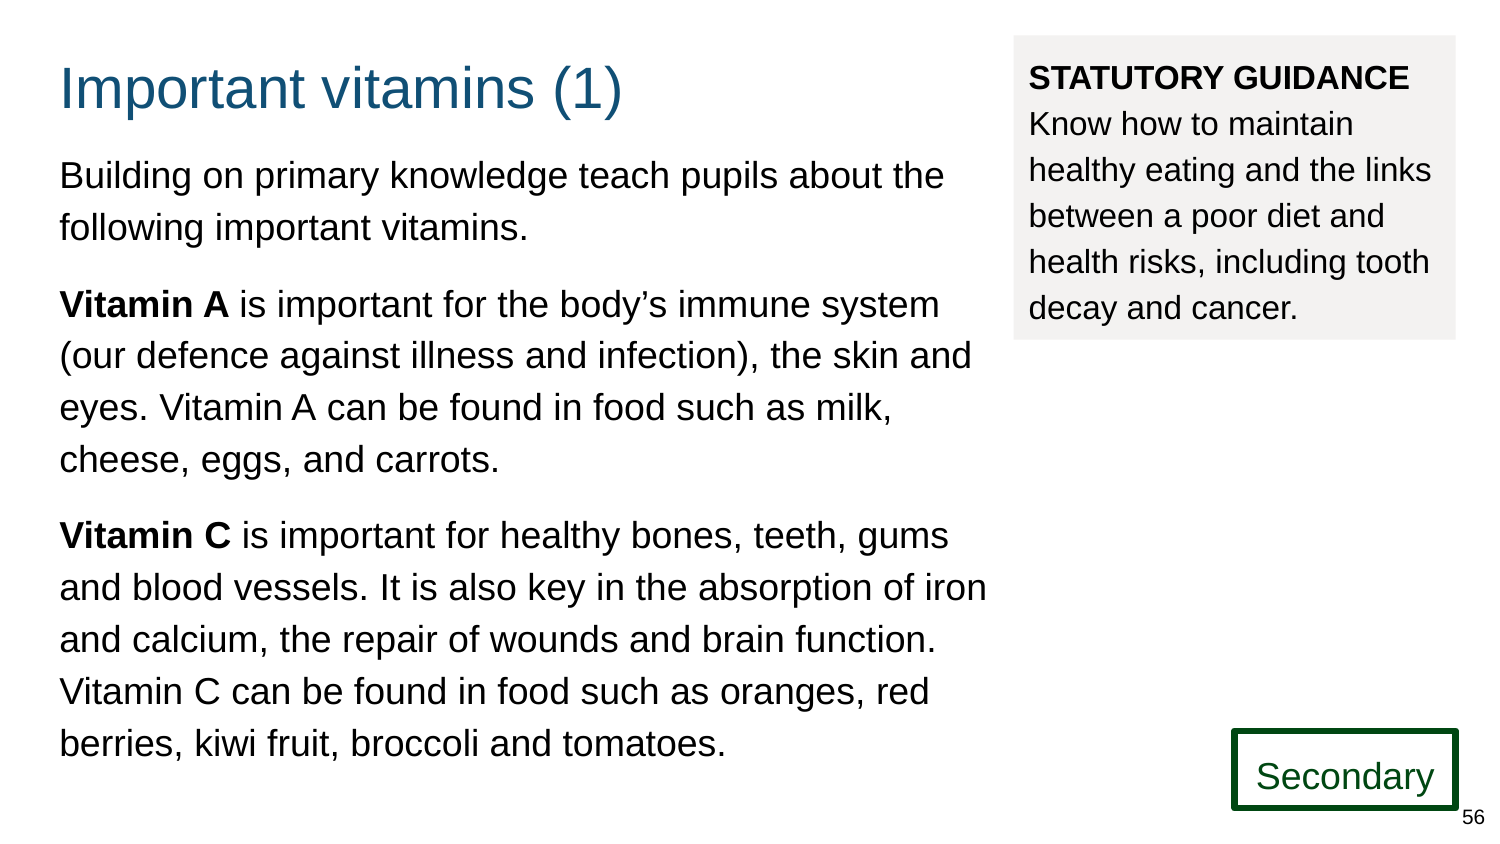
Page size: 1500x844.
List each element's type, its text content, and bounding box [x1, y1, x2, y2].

list Building on primary knowledge teach pupils about the following important vitamins. Vitamin A is important for the body’s immune system (our defence against illness and infection), the skin and eyes. Vitamin A can be found in food such as milk, cheese, eggs, and carrots. Vitamin C is important for healthy bones, teeth, gums and blood vessels. It is also key in the absorption of iron and calcium, the repair of wounds and brain function. Vitamin C can be found in food such as oranges, red berries, kiwi fruit, broccoli and tomatoes. [44, 129, 1007, 731]
slide_number 56 [1441, 788, 1500, 844]
text_box Secondary [1234, 730, 1456, 809]
list STATUTORY GUIDANCE Know how to maintain healthy eating and the links between a poor diet and health risks, including tooth decay and cancer. [1013, 35, 1456, 340]
title Important vitamins (1) [44, 35, 1007, 129]
